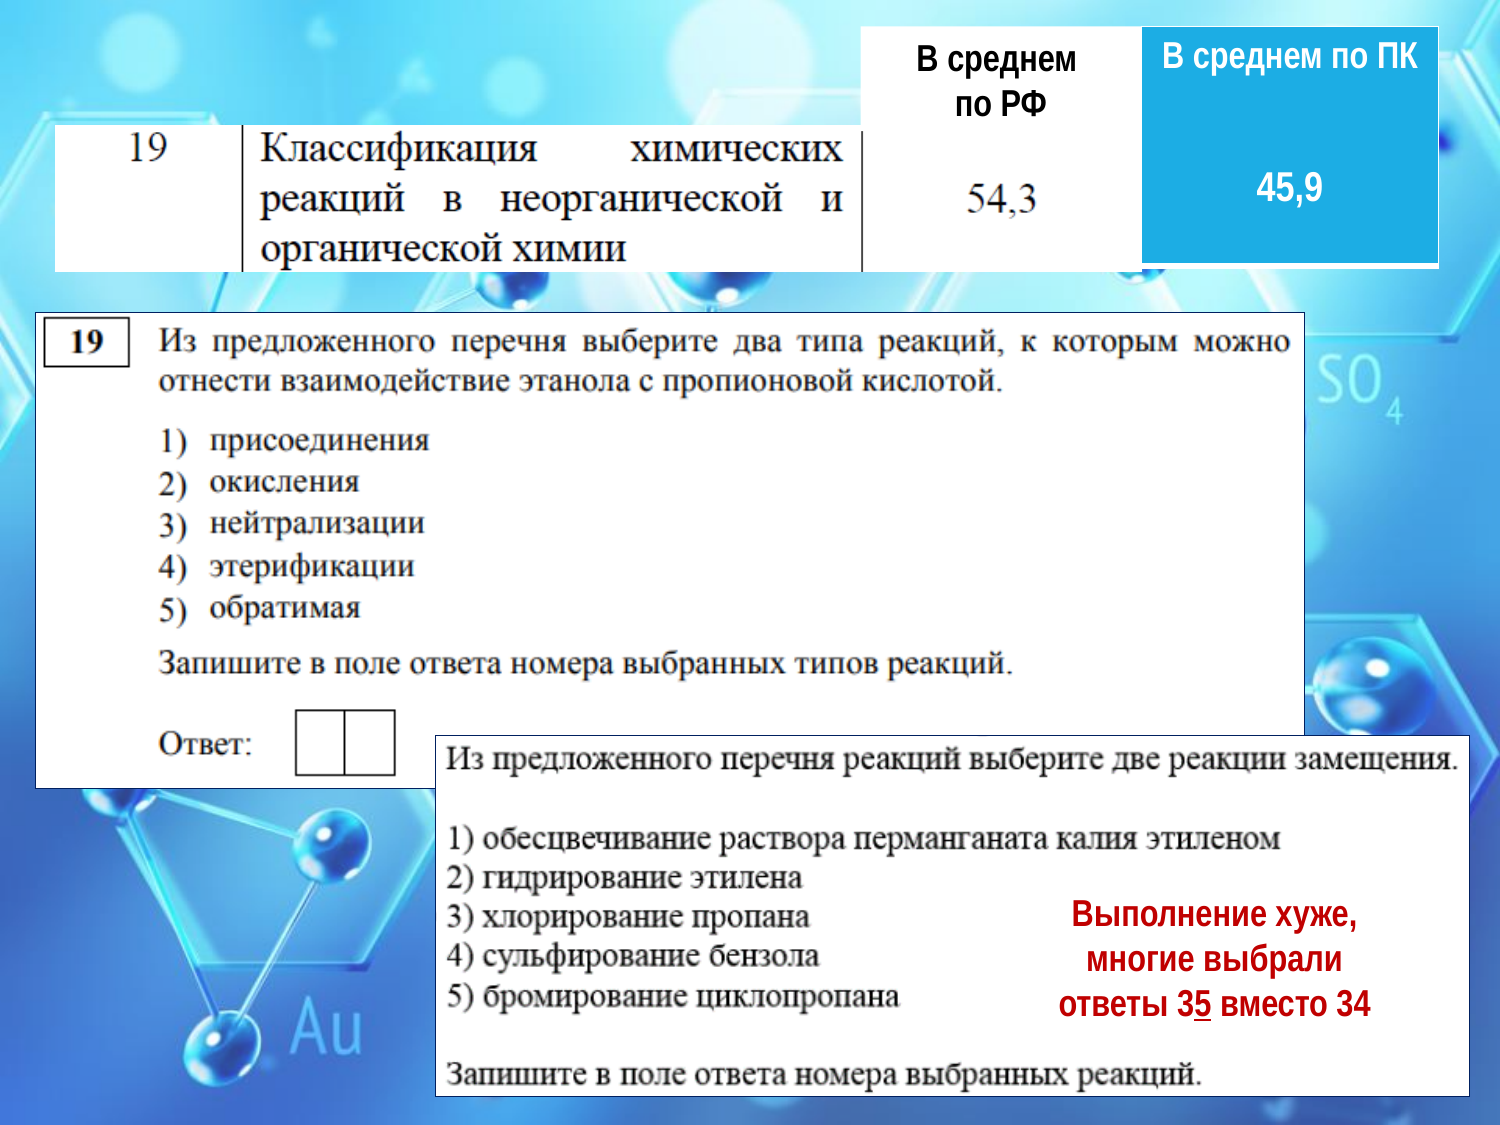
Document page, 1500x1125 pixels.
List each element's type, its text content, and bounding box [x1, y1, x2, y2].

table_header № [0, 0, 1500, 1125]
text_box В среднем по РФ [860, 26, 1142, 125]
picture [55, 125, 1142, 272]
table_header В среднем по ПК 45,9 [1142, 27, 1438, 263]
picture [35, 312, 1470, 1097]
